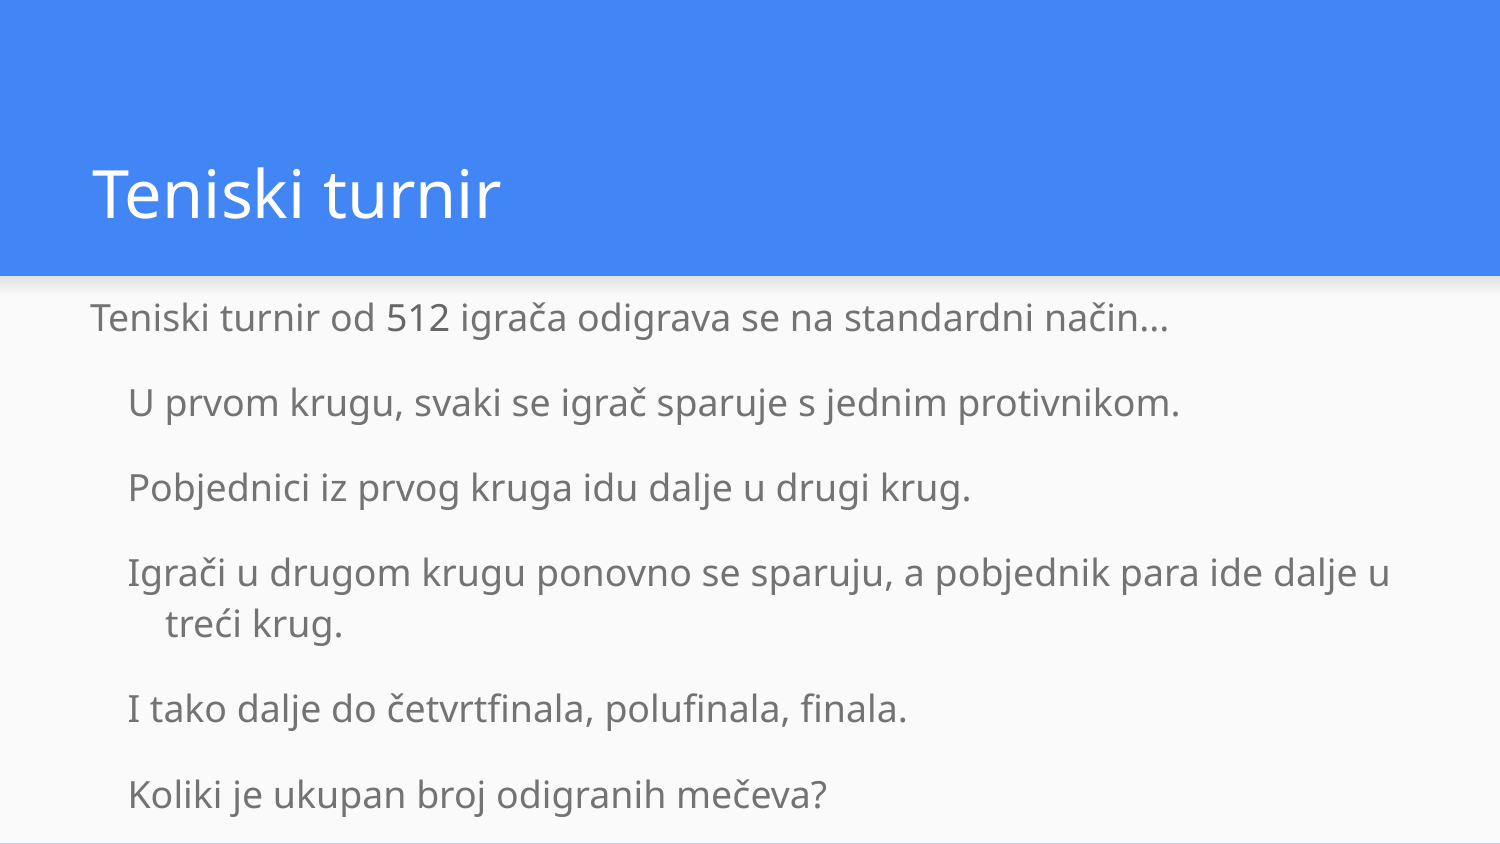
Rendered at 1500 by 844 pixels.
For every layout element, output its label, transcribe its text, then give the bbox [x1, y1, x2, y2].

title Teniski turnir [77, 121, 1427, 248]
list Teniski turnir od 512 igrača odigrava se na standardni način... U prvom krugu, svaki se igrač sparuje s jednim protivnikom. Pobjednici iz prvog kruga idu dalje u drugi krug. Igrači u drugom krugu ponovno se sparuju, a pobjednik para ide dalje u treći krug. I tako dalje do četvrtfinala, polufinala, finala. Koliki je ukupan broj odigranih mečeva? [75, 271, 1424, 717]
